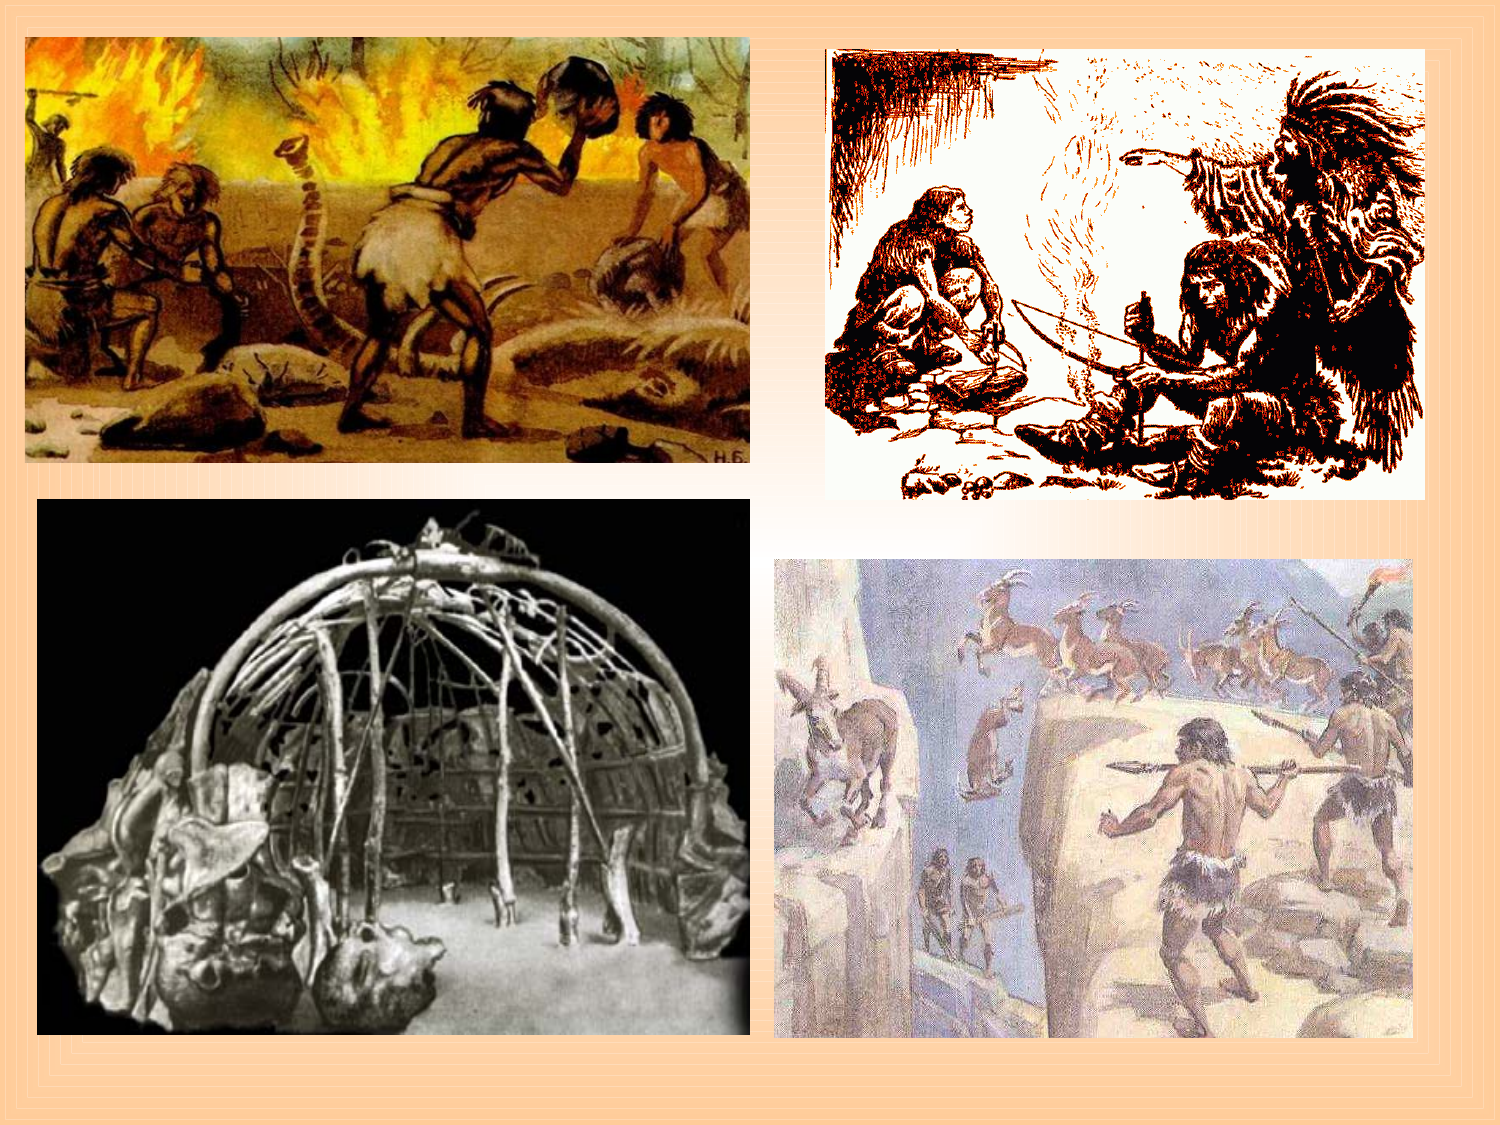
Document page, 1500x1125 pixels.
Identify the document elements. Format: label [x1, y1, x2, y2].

picture [24, 37, 751, 463]
picture [37, 499, 751, 1035]
picture [774, 559, 1413, 1038]
list [824, 49, 1426, 501]
